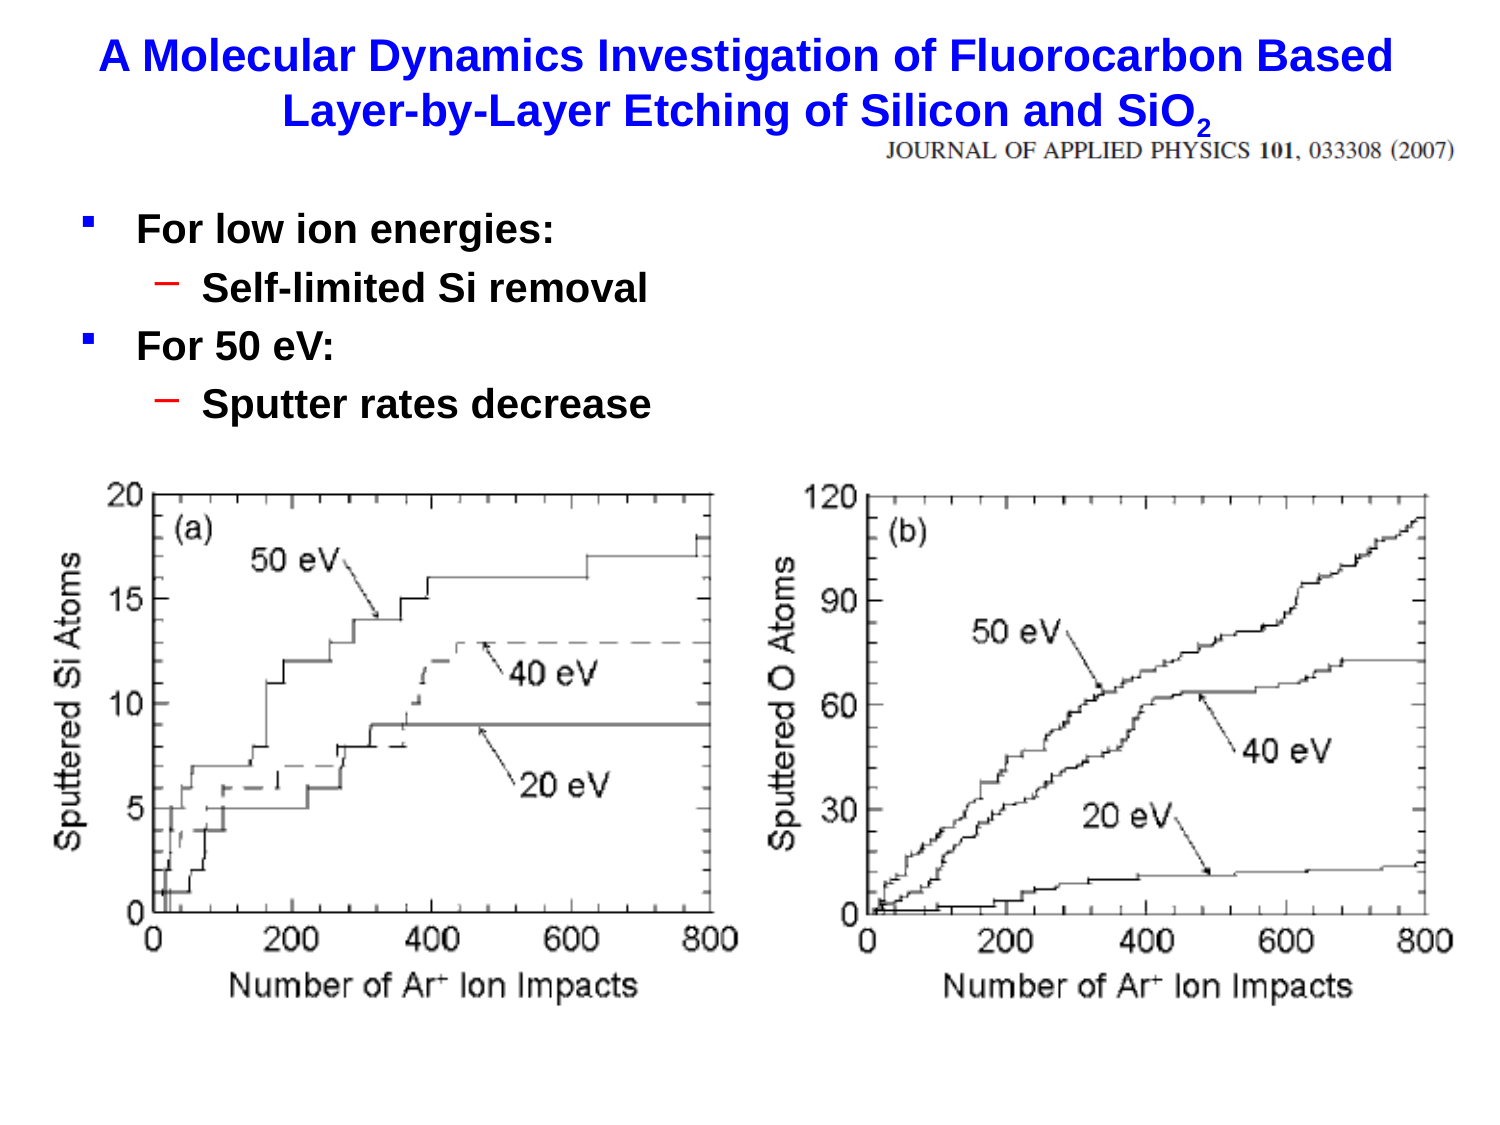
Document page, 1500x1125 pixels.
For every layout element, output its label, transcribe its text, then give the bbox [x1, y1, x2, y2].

list For low ion energies: Self-limited Si removal For 50 eV: Sputter rates decrease [64, 194, 1223, 476]
picture [755, 473, 1459, 1010]
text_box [40, 467, 745, 1008]
picture [844, 136, 1471, 162]
title A Molecular Dynamics Investigation of Fluorocarbon Based Layer-by-Layer Etching of Silicon and SiO2 [23, 24, 1471, 144]
